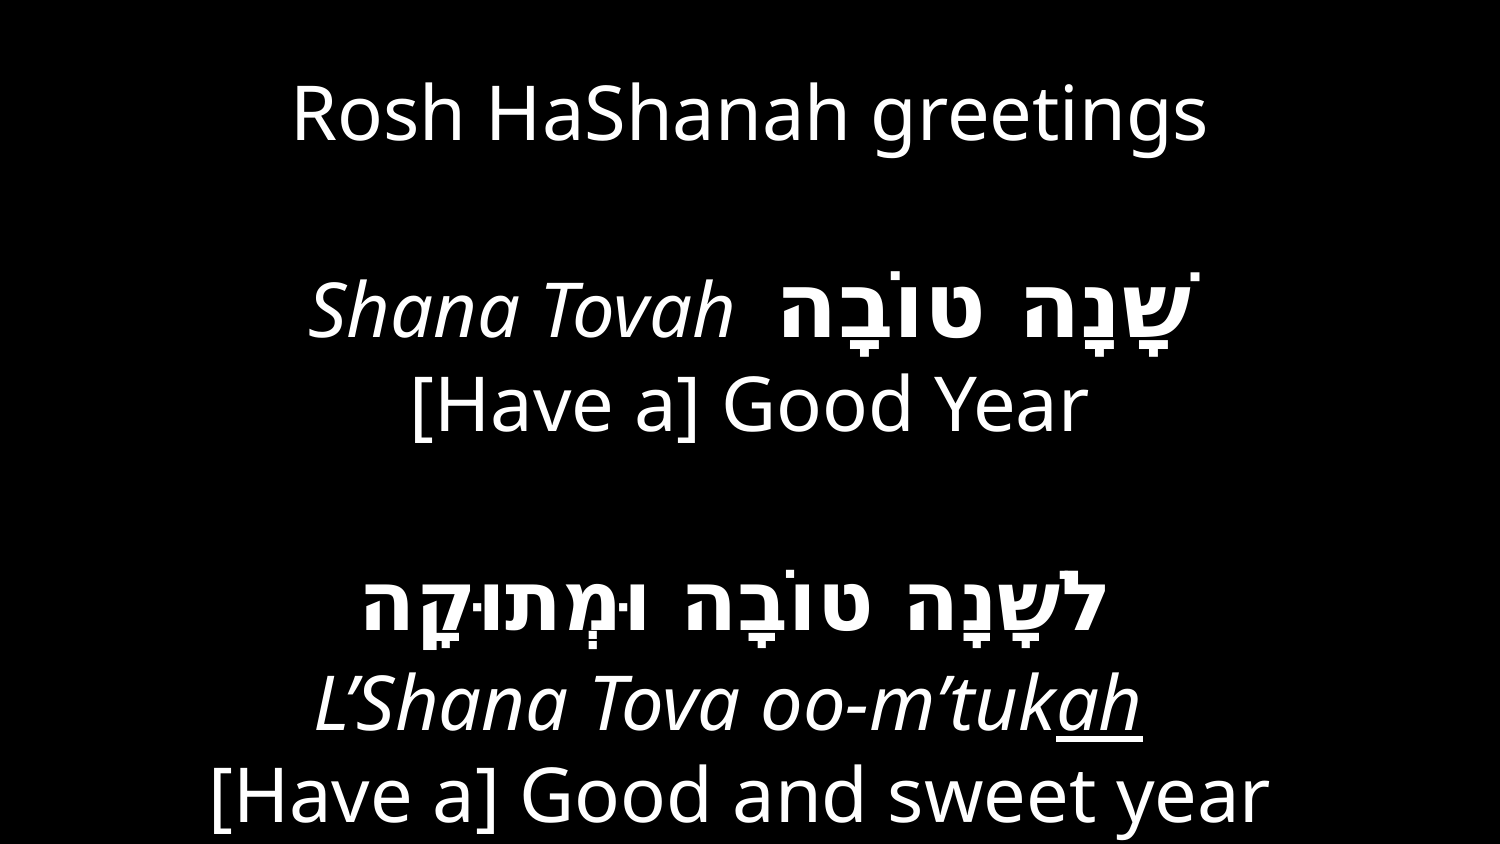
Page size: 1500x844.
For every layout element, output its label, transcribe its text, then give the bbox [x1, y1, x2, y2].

subtitle Rosh HaShanah greetings Shana Tovah שָׁנָה טוֹבָה [Have a] Good Year לשָׁנָה טוֹבָה וּמְתוּקָה L’Shana Tova oo-m’tukah [Have a] Good and sweet year [62, 59, 1438, 844]
